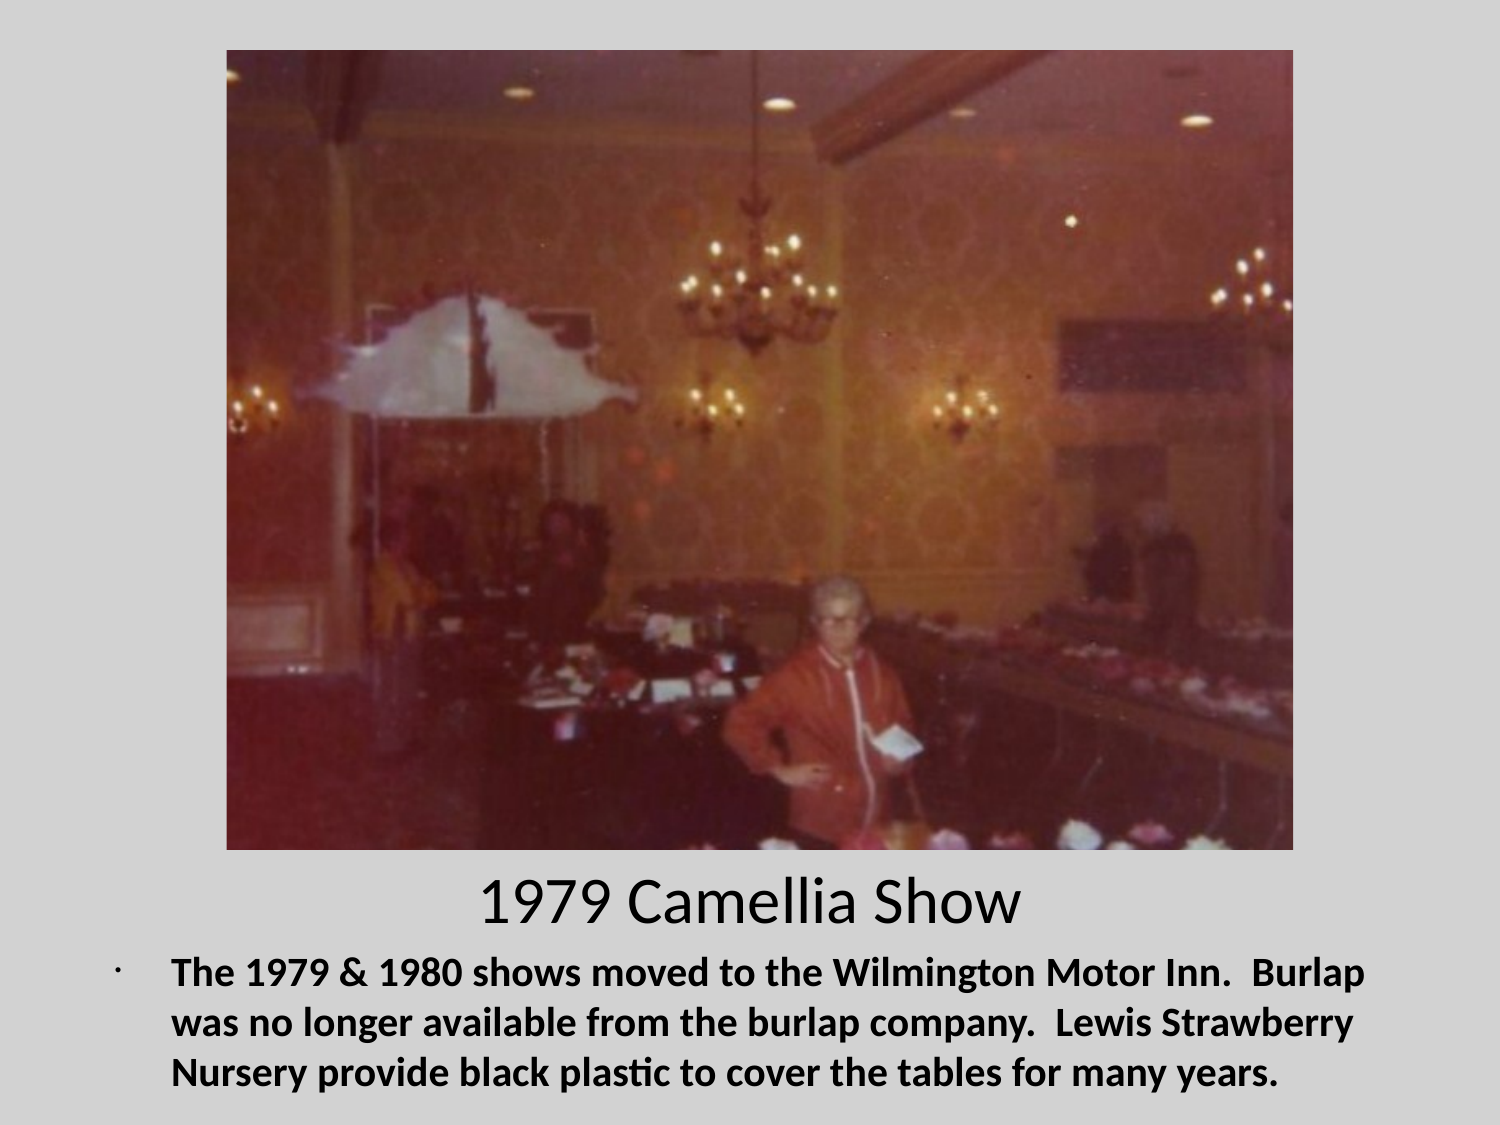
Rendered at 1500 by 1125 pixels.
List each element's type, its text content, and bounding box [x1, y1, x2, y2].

list The 1979 & 1980 shows moved to the Wilmington Motor Inn. Burlap was no longer available from the burlap company. Lewis Strawberry Nursery provide black plastic to cover the tables for many years. [99, 937, 1413, 1070]
title 1979 Camellia Show [300, 859, 1200, 937]
picture [226, 49, 1294, 851]
